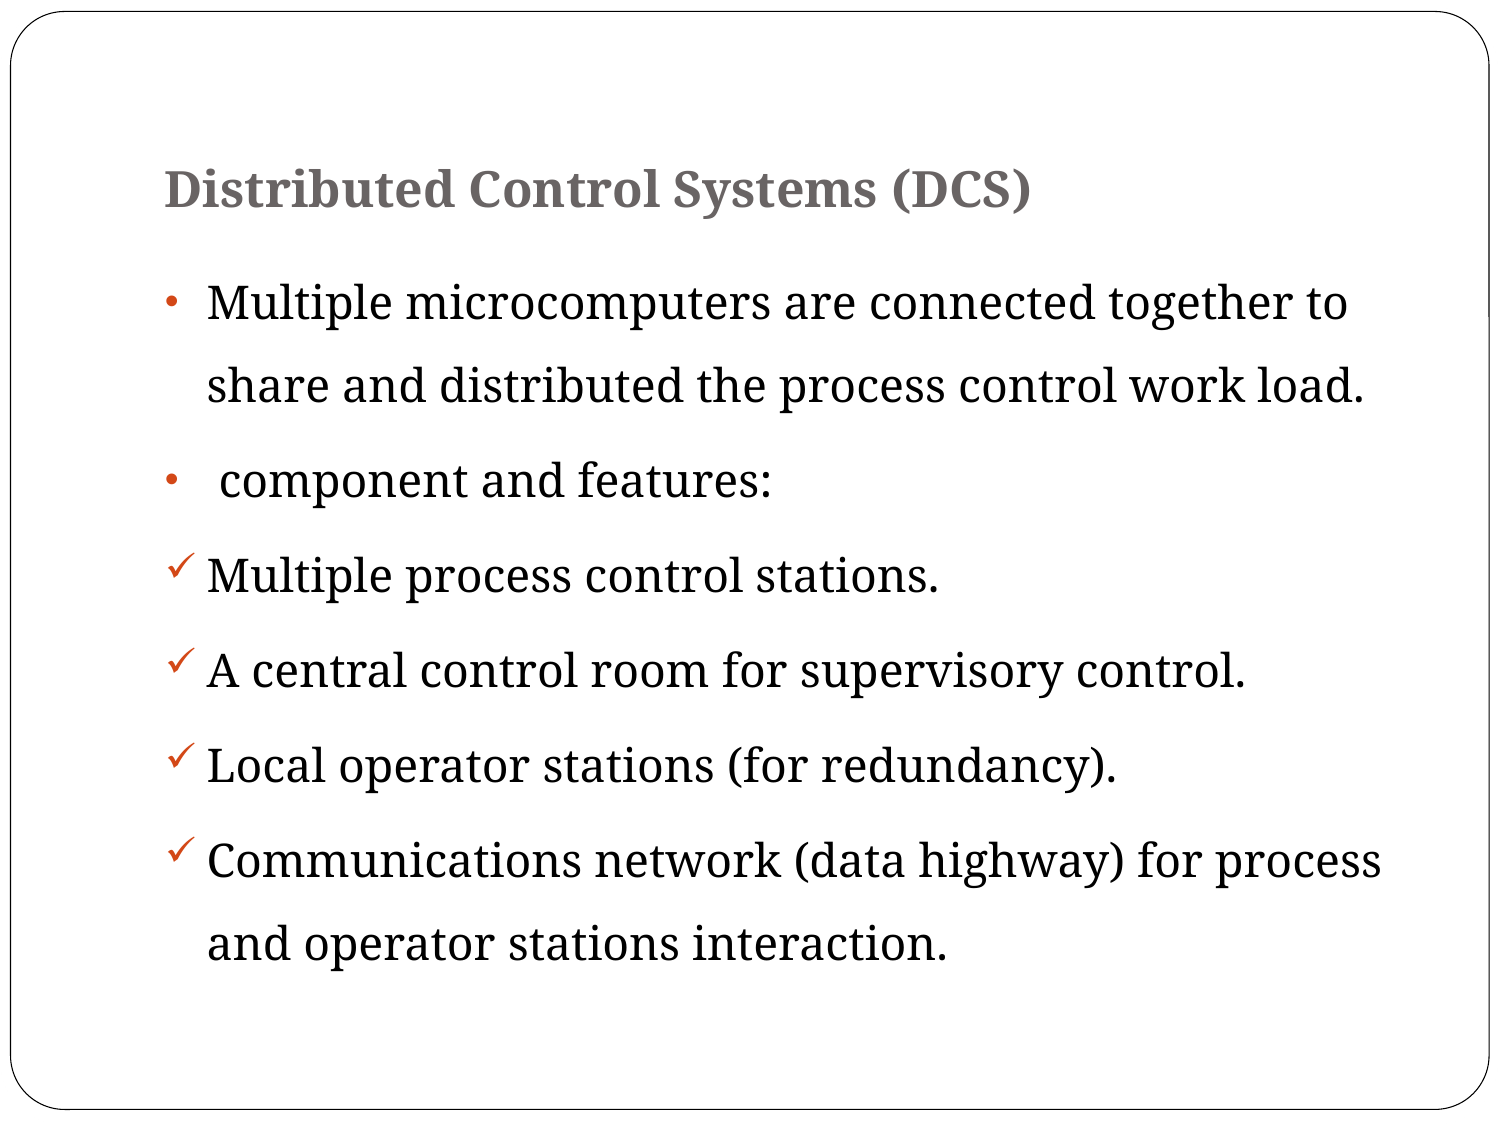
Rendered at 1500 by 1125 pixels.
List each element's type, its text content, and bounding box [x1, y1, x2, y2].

list Multiple microcomputers are connected together to share and distributed the process control work load. component and features: Multiple process control stations. A central control room for supervisory control. Local operator stations (for redundancy). Communications network (data highway) for process and operator stations interaction. [150, 237, 1425, 988]
title Distributed Control Systems (DCS) [150, 45, 1425, 233]
